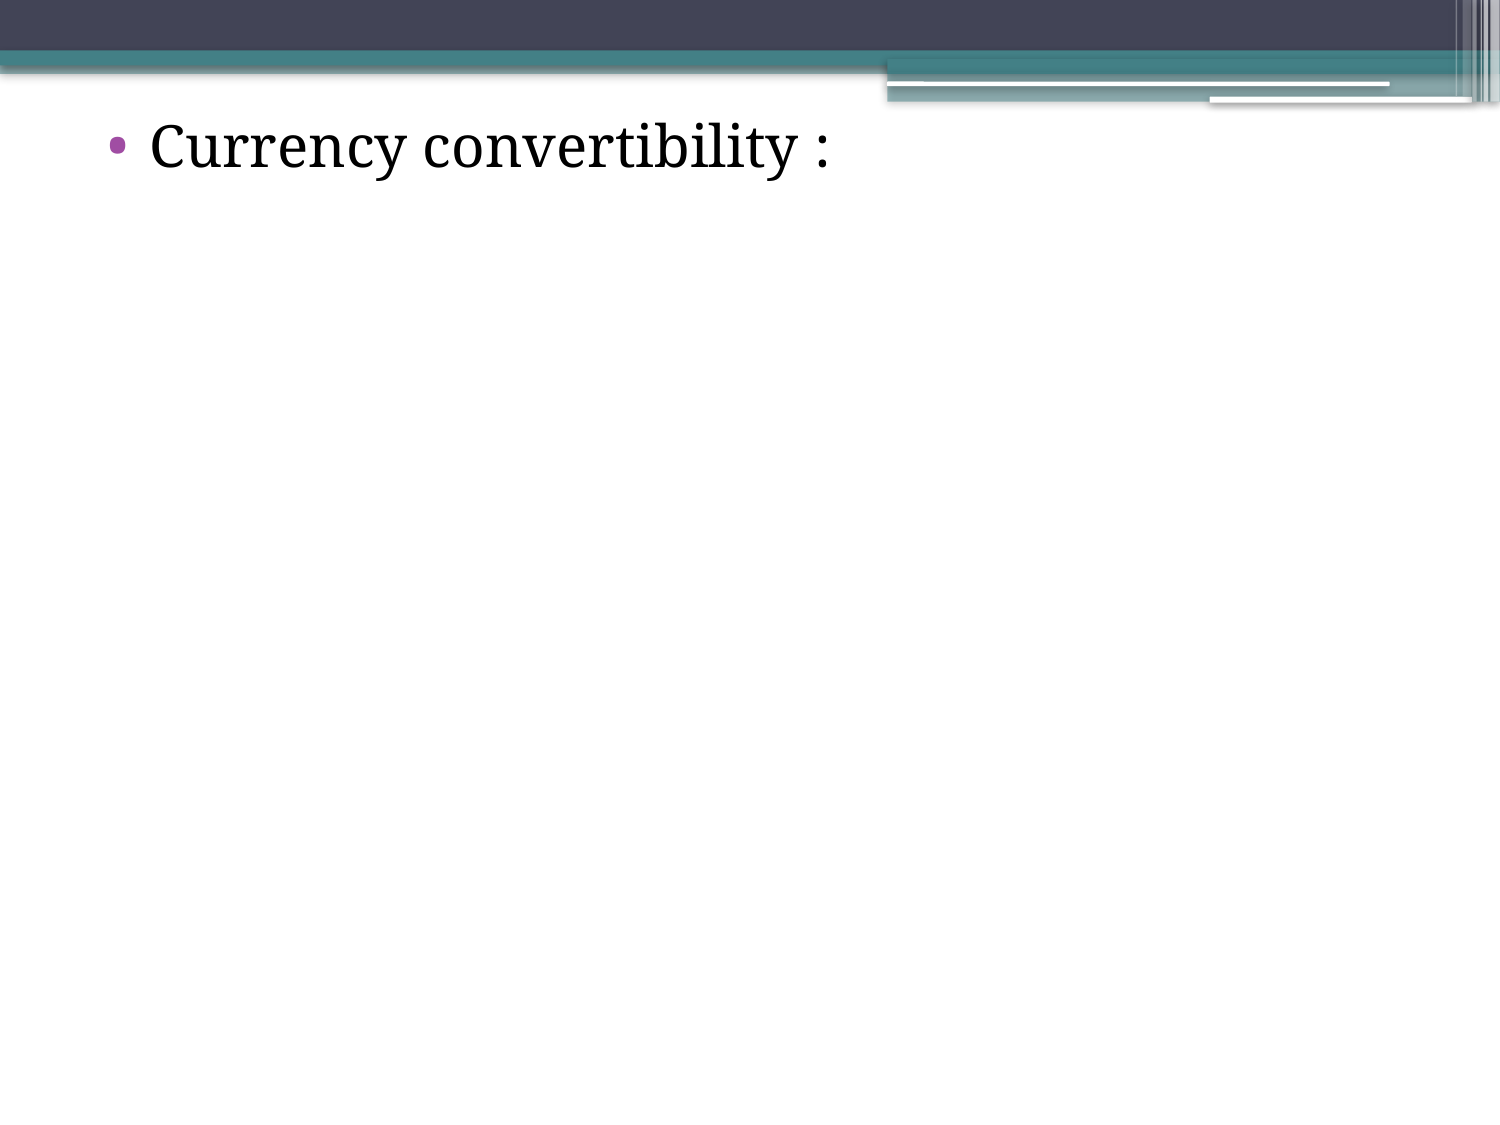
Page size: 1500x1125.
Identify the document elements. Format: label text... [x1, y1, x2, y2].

list Currency convertibility : [75, 101, 1425, 1079]
